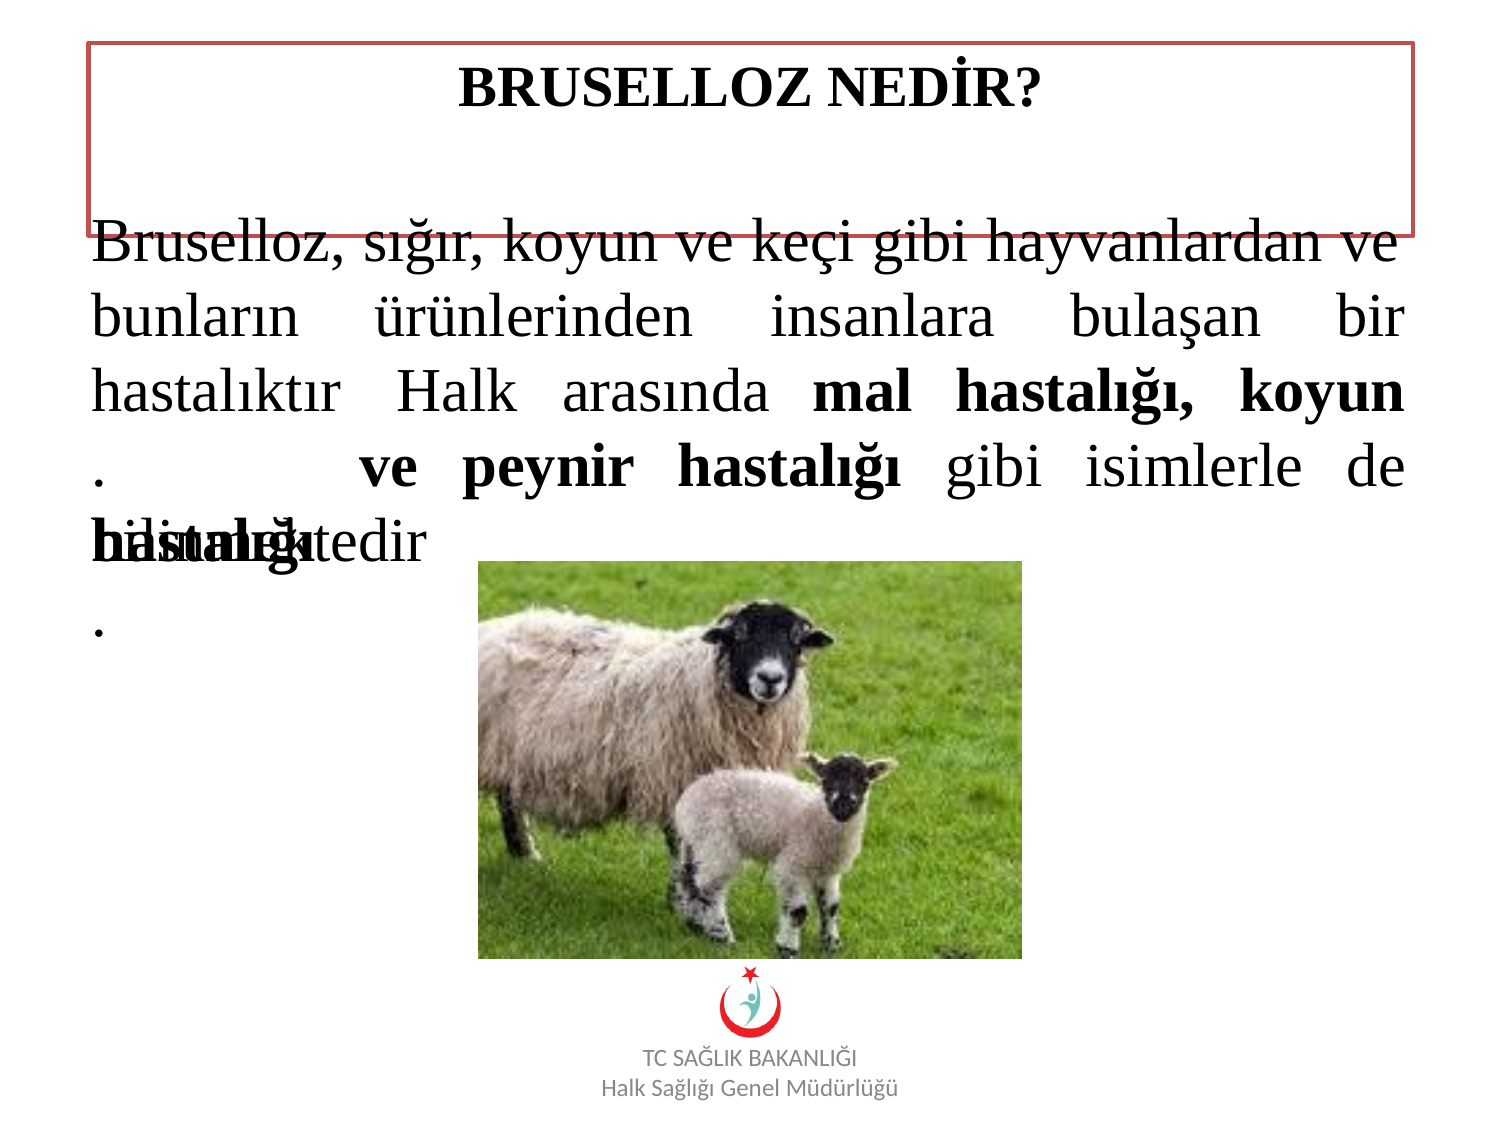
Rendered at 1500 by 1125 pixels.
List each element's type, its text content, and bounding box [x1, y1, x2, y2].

text_box bunların hastalıktır. hastalığı [89, 271, 357, 497]
text_box ve peynir hastalığı gibi isimlerle de [357, 421, 1406, 499]
picture [719, 966, 781, 1038]
title BRUSELLOZ NEDİR? [88, 42, 1414, 237]
footer TC SAĞLIK BAKANLIĞI Halk Sağlığı Genel Müdürlüğü [598, 1045, 902, 1125]
text_box Halk arasında mal hastalığı, koyun [394, 346, 1406, 421]
picture [478, 560, 1022, 959]
text_box Bruselloz, sığır, koyun ve keçi gibi hayvanlardan ve [89, 196, 1406, 274]
text_box ürünlerinden insanlara bulaşan bir [372, 271, 1406, 349]
text_box bilinmektedir. [89, 497, 443, 649]
